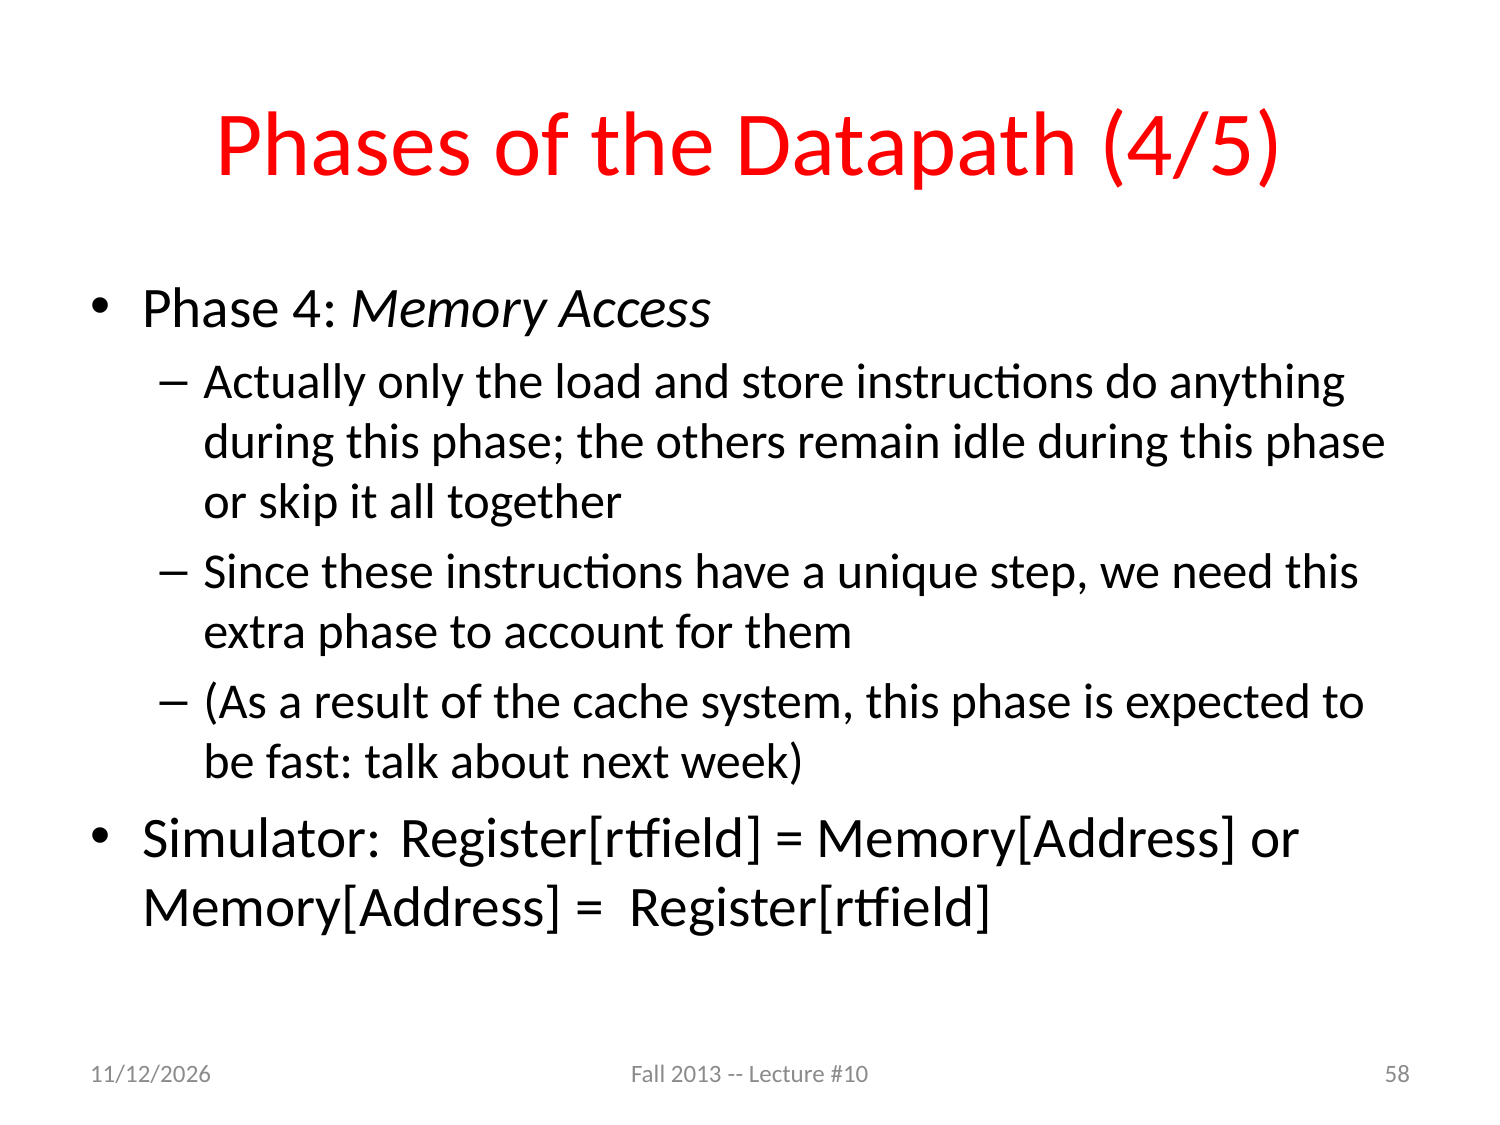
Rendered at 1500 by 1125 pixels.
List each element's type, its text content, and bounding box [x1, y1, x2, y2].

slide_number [75, 1042, 425, 1103]
slide_number 58 [1074, 1042, 1425, 1103]
list Phase 4: Memory Access Actually only the load and store instructions do anything during this phase; the others remain idle during this phase or skip it all together Since these instructions have a unique step, we need this extra phase to account for them (As a result of the cache system, this phase is expected to be fast: talk about next week) Simulator: Register[rtfield] = Memory[Address] or Memory[Address] = Register[rtfield] [75, 262, 1425, 1034]
footer Fall 2013 -- Lecture #10 [512, 1042, 988, 1103]
title Phases of the Datapath (4/5) [75, 45, 1425, 233]
